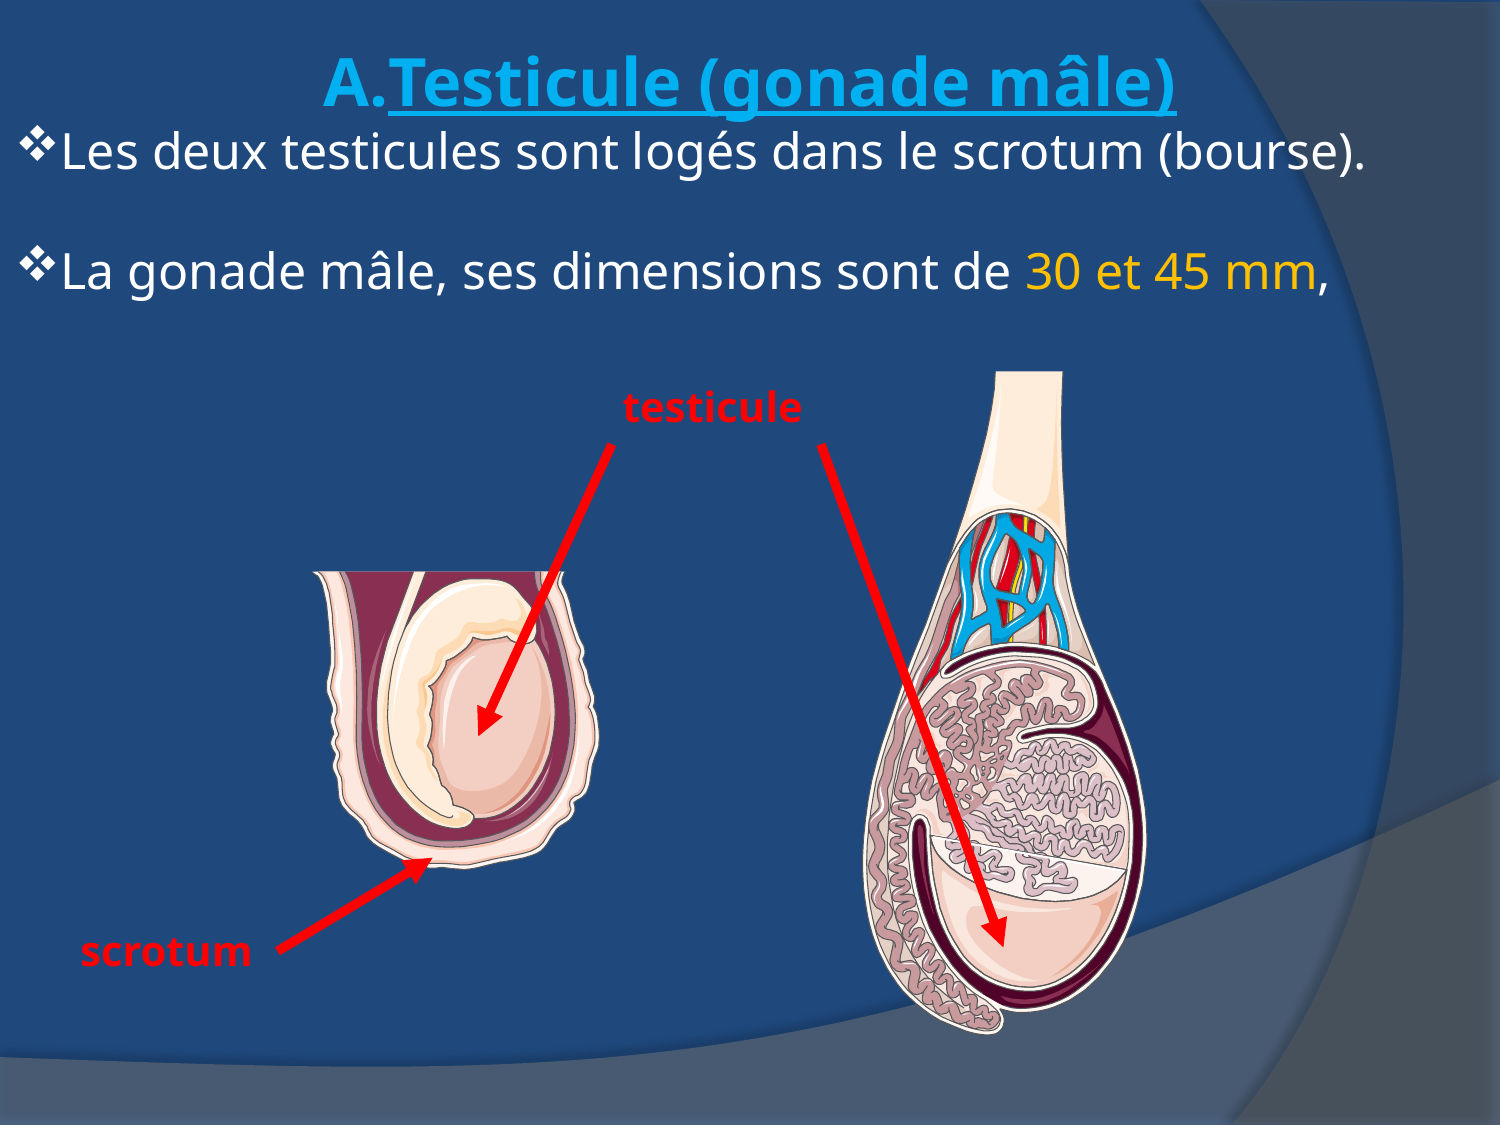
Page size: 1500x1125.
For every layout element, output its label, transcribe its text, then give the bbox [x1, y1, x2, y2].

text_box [312, 570, 600, 870]
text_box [862, 371, 1148, 1036]
text_box Testicule (gonade mâle) Les deux testicules sont logés dans le scrotum (bourse). La gonade mâle, ses dimensions sont de 30 et 45 mm, [0, 32, 1500, 308]
text_box testicule [607, 373, 818, 439]
text_box scrotum [65, 916, 268, 982]
